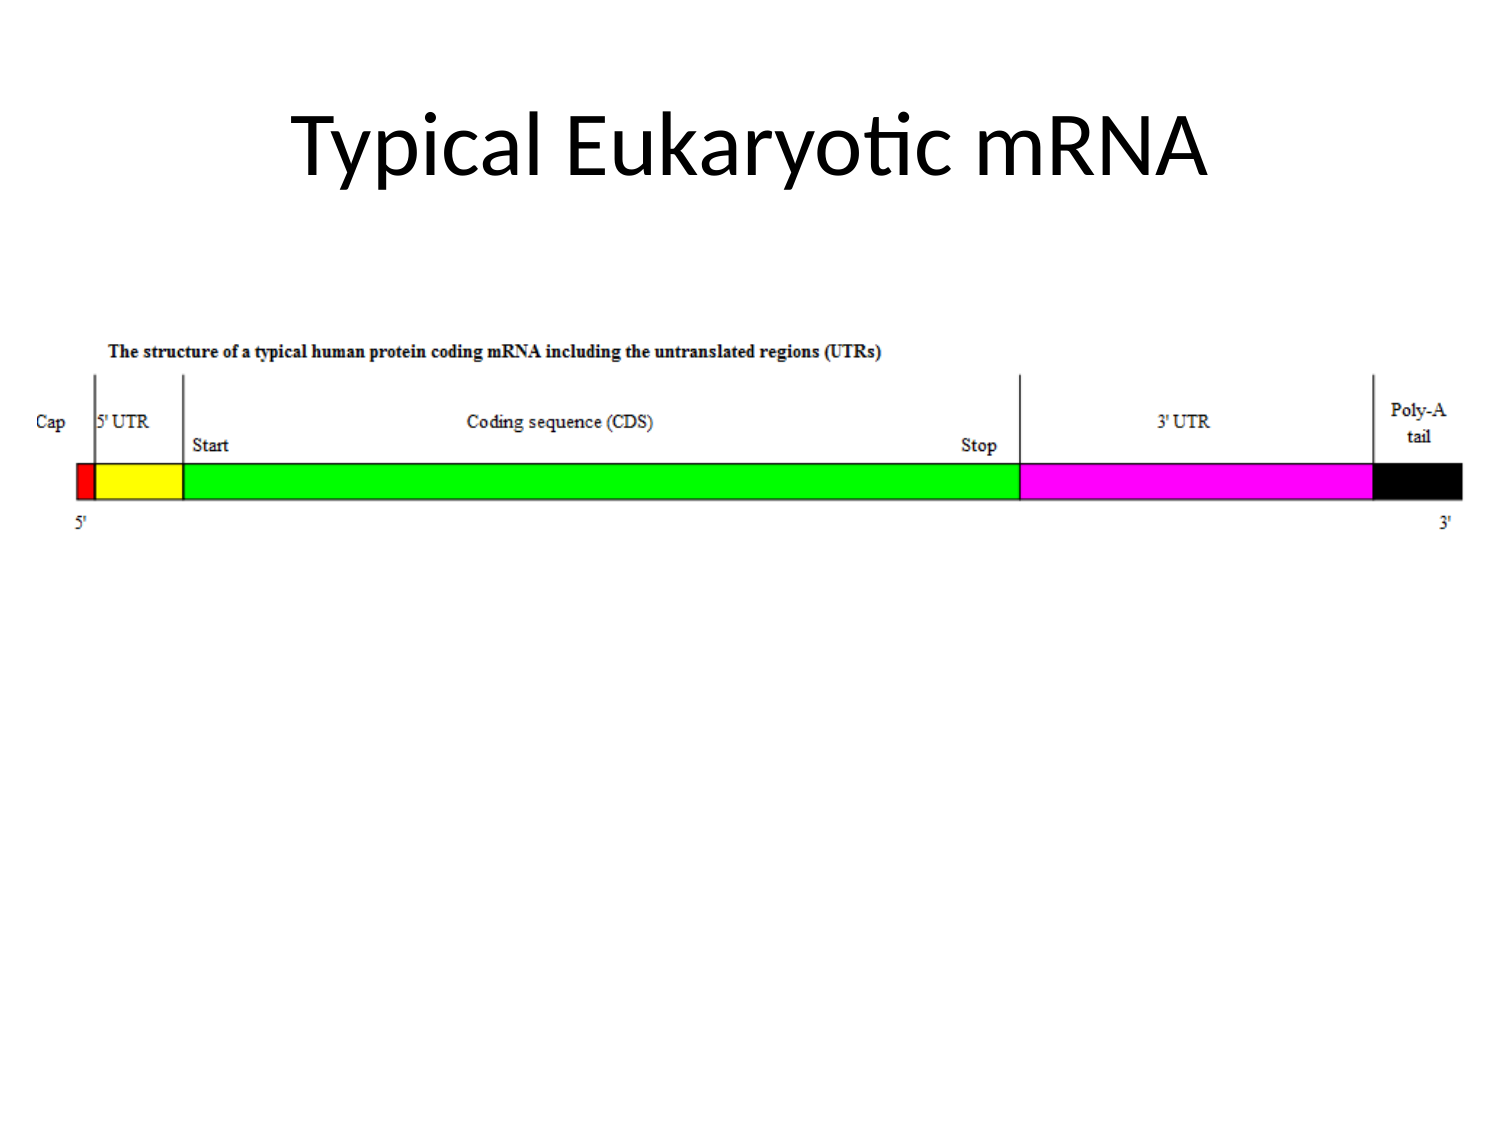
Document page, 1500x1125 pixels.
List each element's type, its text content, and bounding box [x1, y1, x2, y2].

picture [36, 324, 1471, 538]
title Typical Eukaryotic mRNA [75, 45, 1425, 233]
